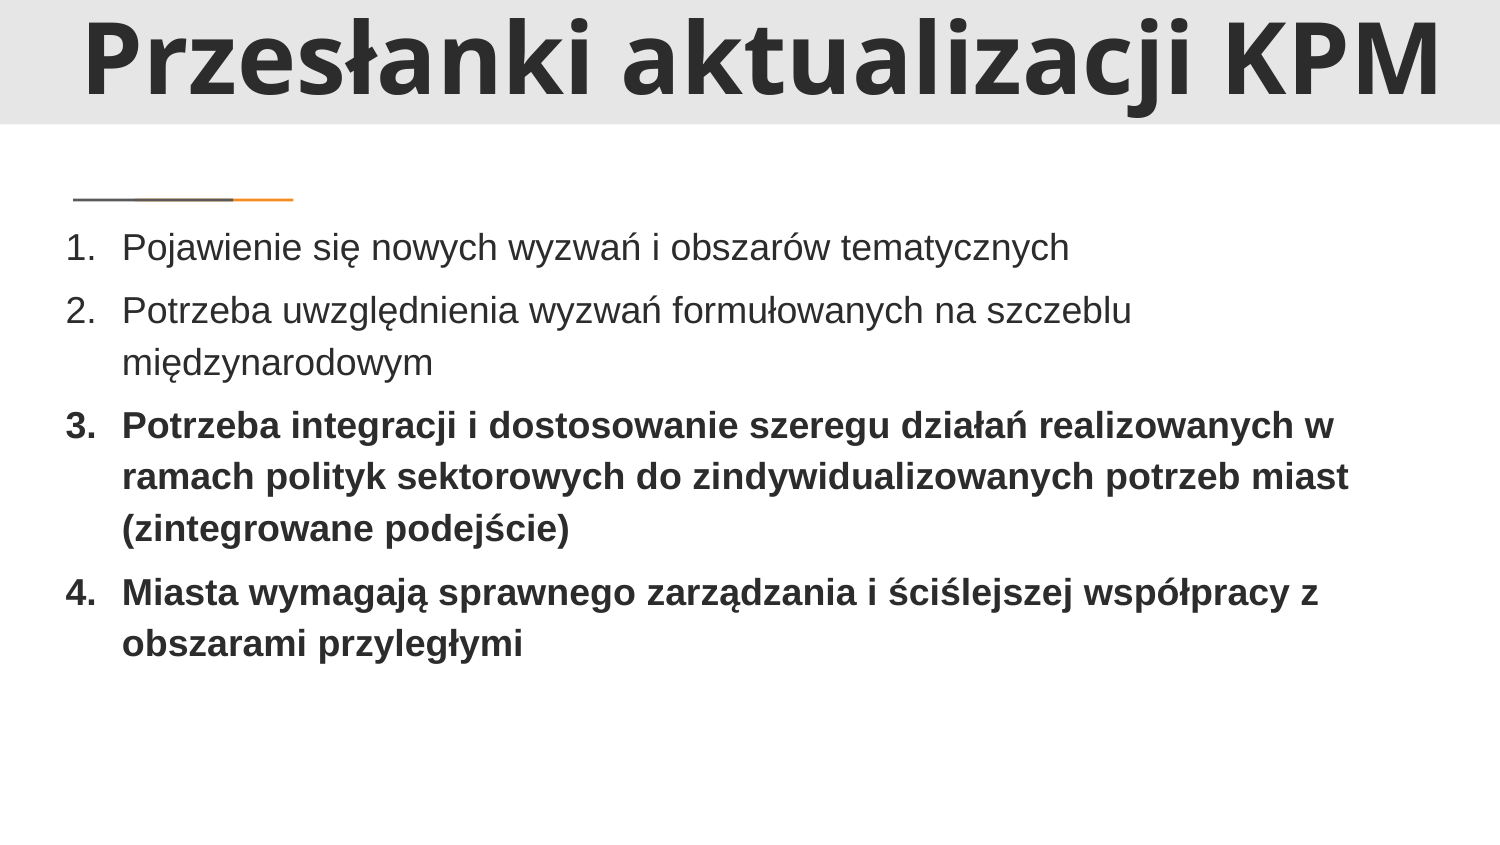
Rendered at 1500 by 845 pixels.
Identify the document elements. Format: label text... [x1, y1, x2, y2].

title Przesłanki aktualizacji KPM [65, 0, 1500, 125]
subtitle Pojawienie się nowych wyzwań i obszarów tematycznych Potrzeba uwzględnienia wyzwań formułowanych na szczeblu międzynarodowym Potrzeba integracji i dostosowanie szeregu działań realizowanych w ramach polityk sektorowych do zindywidualizowanych potrzeb miast (zintegrowane podejście) Miasta wymagają sprawnego zarządzania i ściślejszej współpracy z obszarami przyległymi [65, 208, 1368, 804]
